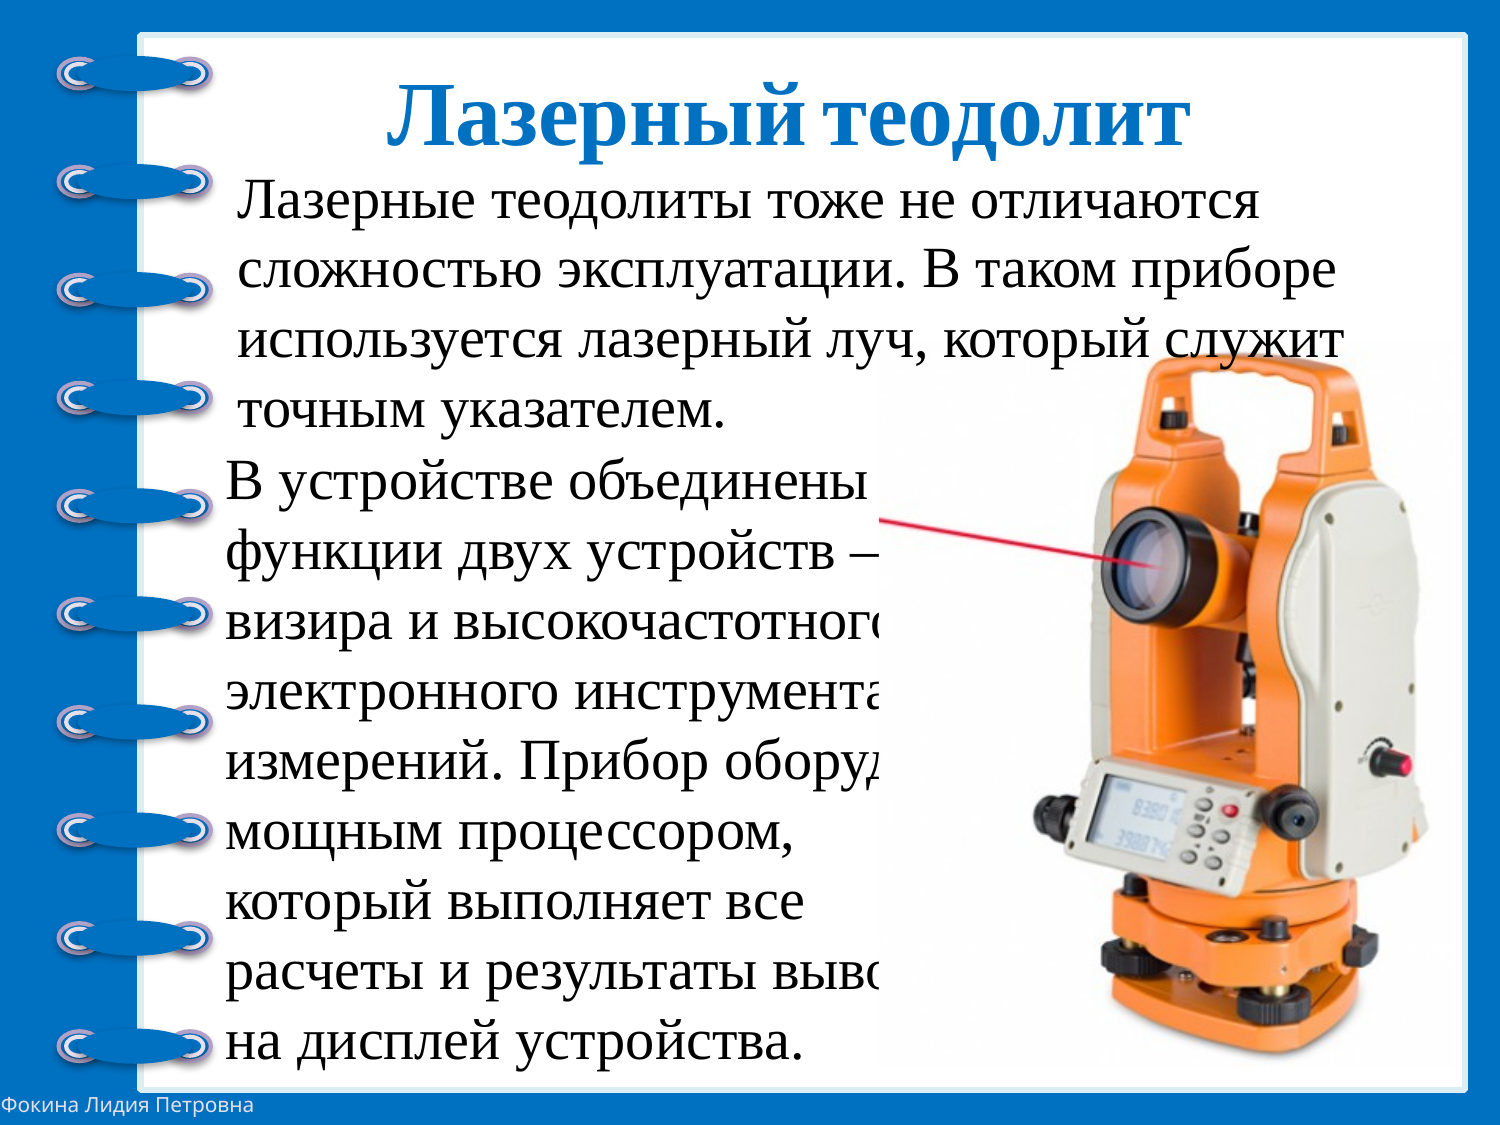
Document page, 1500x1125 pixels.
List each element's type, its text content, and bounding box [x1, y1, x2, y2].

text_box Лазерные теодолиты тоже не отличаются сложностью эксплуатации. В таком приборе используется лазерный луч, который служит точным указателем. [222, 152, 1500, 447]
text_box Лазерный теодолит [128, 46, 1465, 141]
title В устройстве объединены функции двух устройств – визира и высокочастотного электронного инструмента для измерений. Прибор оборудован мощным процессором, который выполняет все расчеты и результаты выводит на дисплей устройства. [210, 433, 873, 1067]
picture [878, 339, 1454, 1067]
